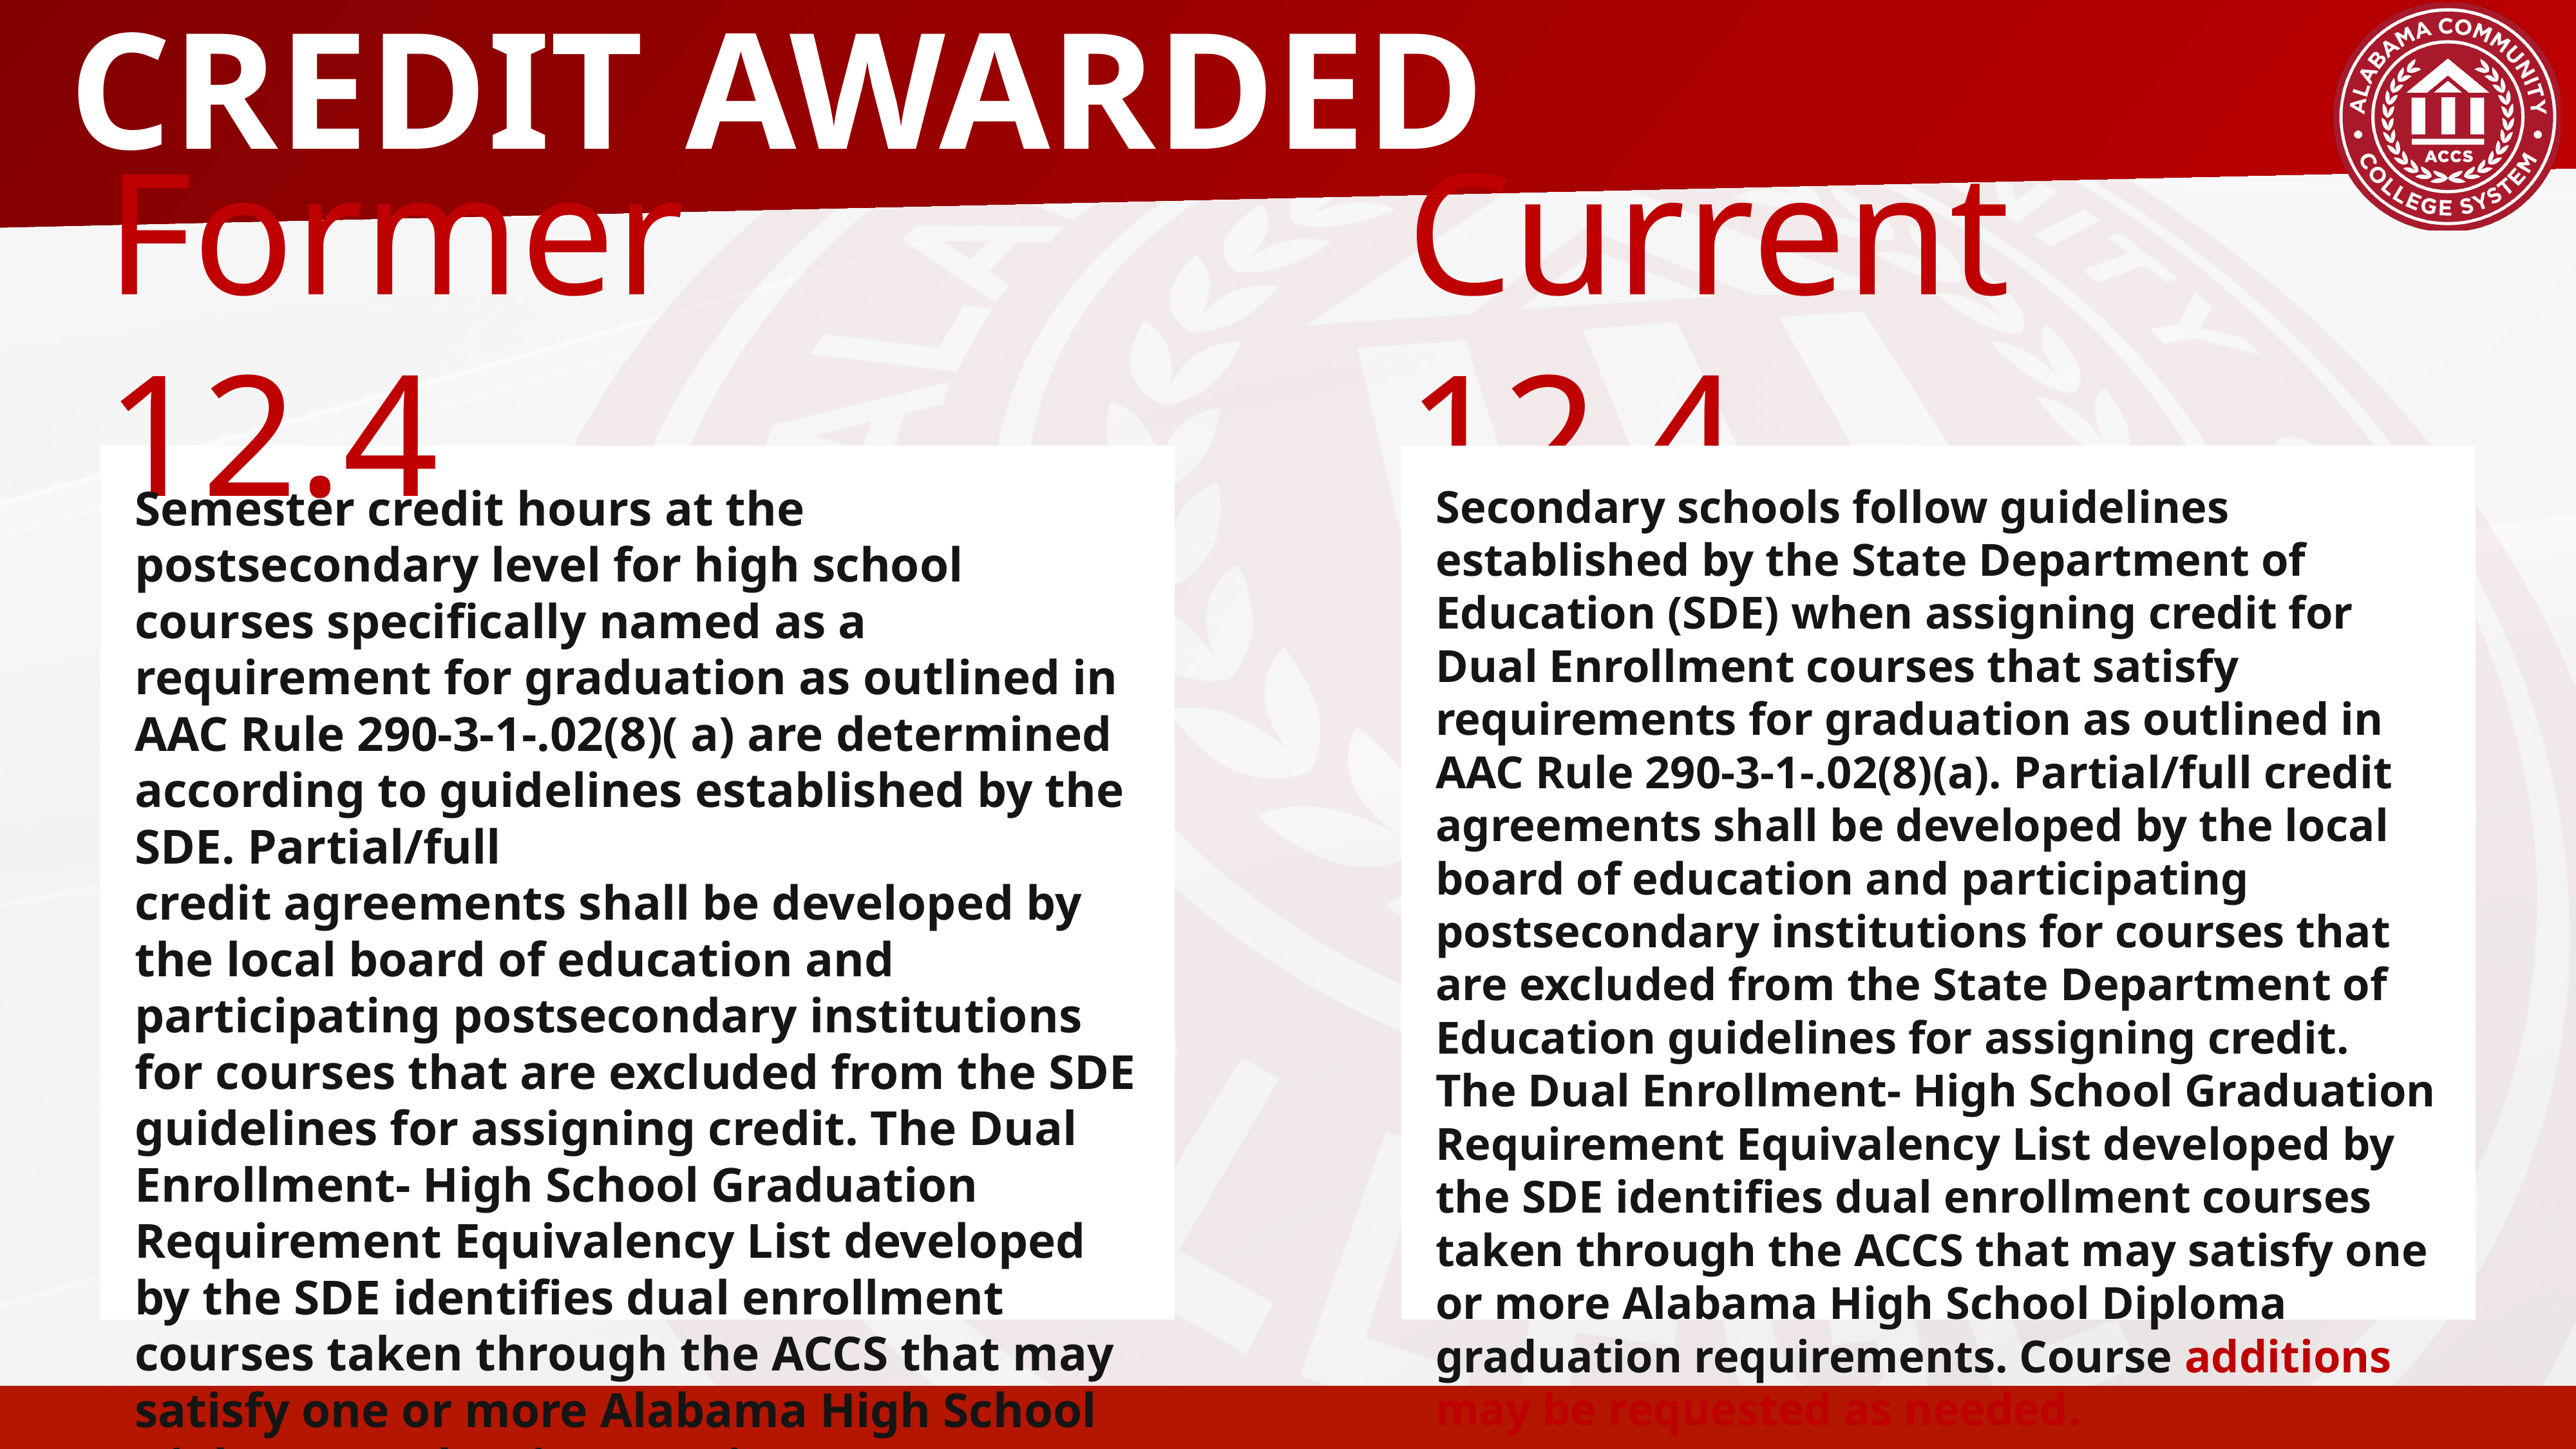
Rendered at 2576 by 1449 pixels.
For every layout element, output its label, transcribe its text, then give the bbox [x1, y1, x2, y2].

title CREDIT AWARDED [59, 0, 2282, 145]
text_box [1401, 446, 2476, 1320]
text_box Semester credit hours at the postsecondary level for high school courses specifically named as a requirement for graduation as outlined in AAC Rule 290-3-1-.02(8)( a) are determined according to guidelines established by the SDE. Partial/full credit agreements shall be developed by the local board of education and participating postsecondary institutions for courses that are excluded from the SDE guidelines for assigning credit. The Dual Enrollment- High School Graduation Requirement Equivalency List developed by the SDE identifies dual enrollment courses taken through the ACCS that may satisfy one or more Alabama High School Diploma graduation requirements. [129, 473, 1146, 1291]
picture [2333, 3, 2561, 231]
text_box Former 12.4 [100, 121, 970, 535]
text_box Secondary schools follow guidelines established by the State Department of Education (SDE) when assigning credit for Dual Enrollment courses that satisfy requirements for graduation as outlined in AAC Rule 290-3-1-.02(8)(a). Partial/full credit agreements shall be developed by the local board of education and participating postsecondary institutions for courses that are excluded from the State Department of Education guidelines for assigning credit. The Dual Enrollment- High School Graduation Requirement Equivalency List developed by the SDE identifies dual enrollment courses taken through the ACCS that may satisfy one or more Alabama High School Diploma graduation requirements. Course additions may be requested as needed. [1430, 473, 2447, 1291]
text_box Current 12.4 [1401, 121, 2271, 535]
text_box [100, 446, 1175, 1320]
